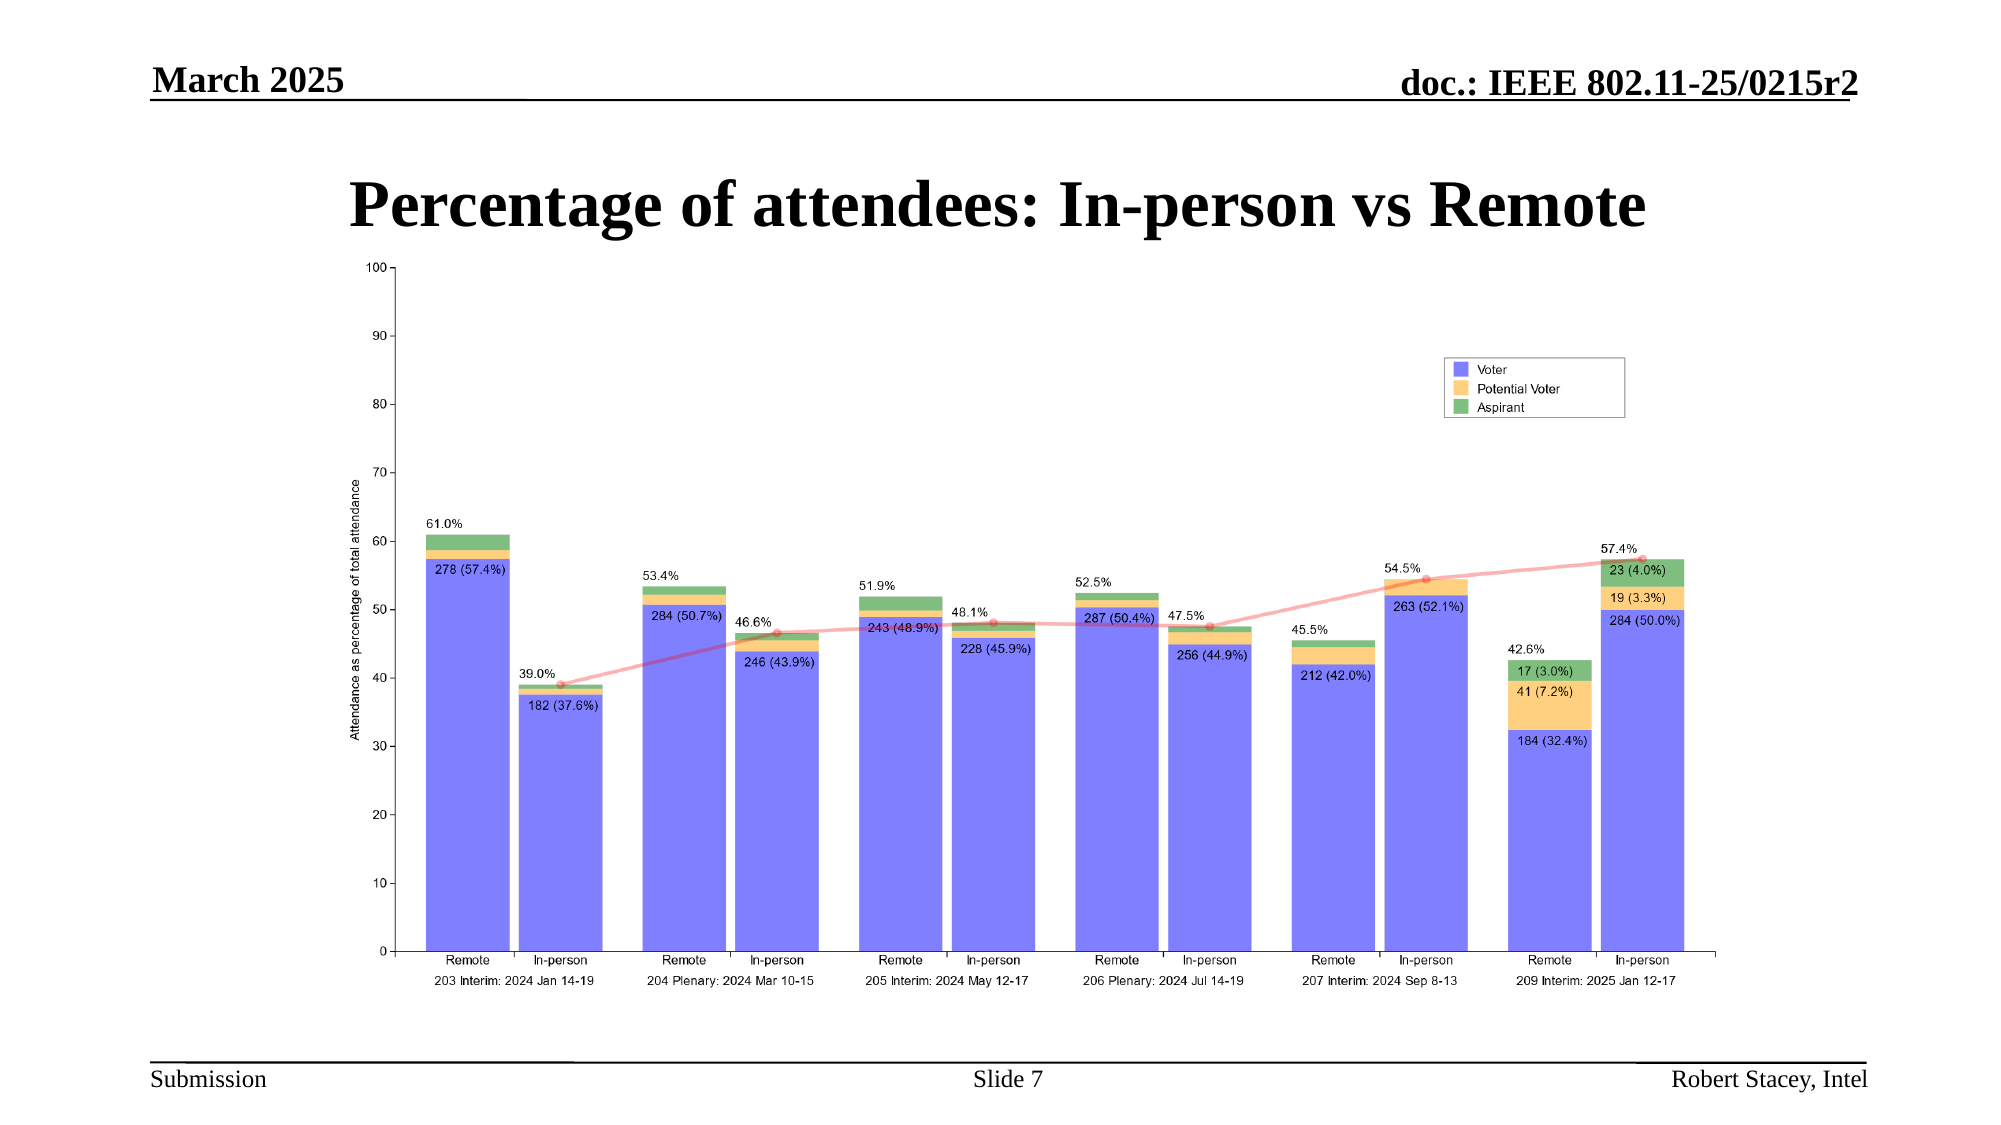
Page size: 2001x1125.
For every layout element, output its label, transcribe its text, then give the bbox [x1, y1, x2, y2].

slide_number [152, 0, 406, 101]
footer Robert Stacey, Intel [1512, 1061, 1869, 1125]
slide_number Slide 7 [950, 1071, 1067, 1123]
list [289, 249, 1734, 1063]
title Percentage of attendees: In-person vs Remote [149, 112, 1850, 288]
